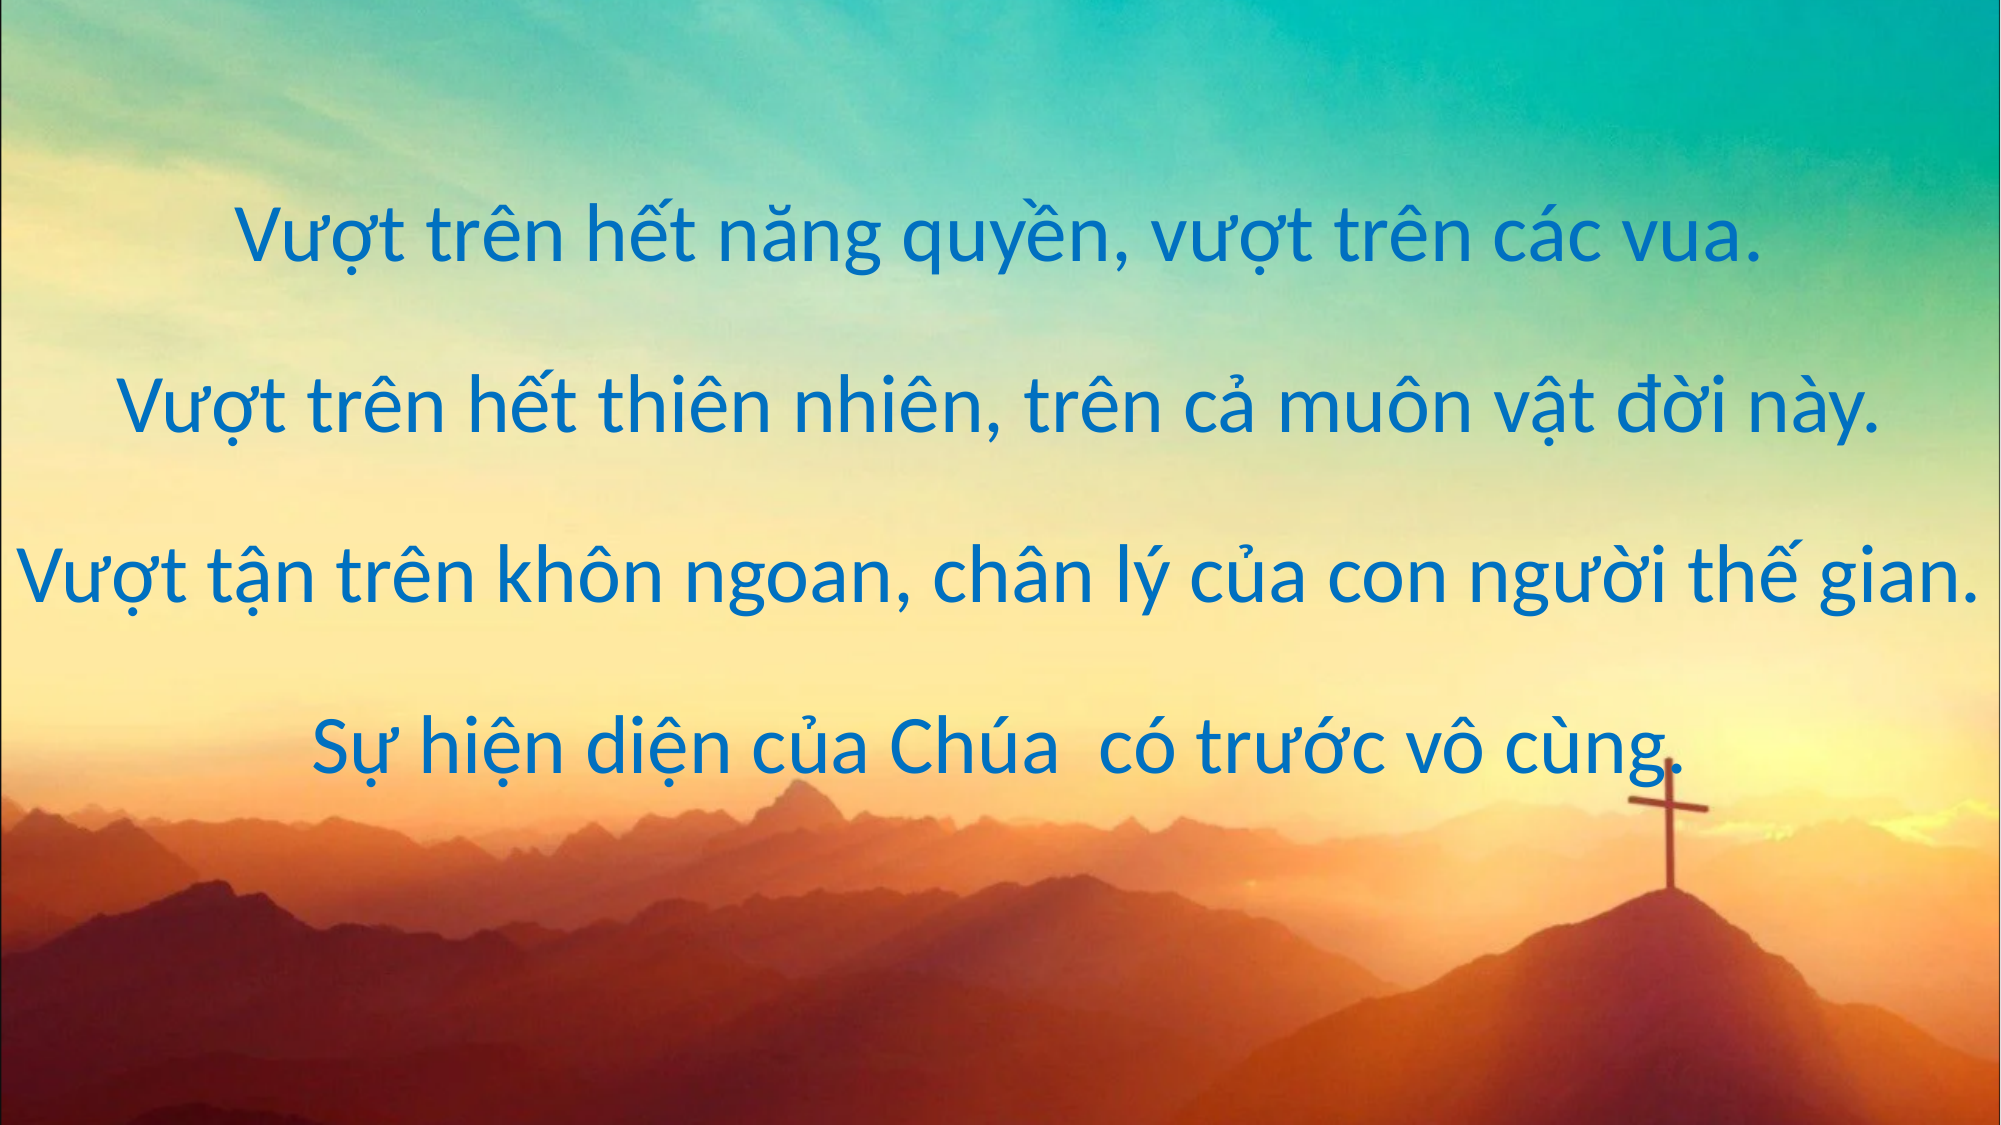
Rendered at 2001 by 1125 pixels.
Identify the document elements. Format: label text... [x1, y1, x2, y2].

list Vượt trên hết năng quyền, vượt trên các vua. Vượt trên hết thiên nhiên, trên cả muôn vật đời này. Vượt tận trên khôn ngoan, chân lý của con người thế gian. Sự hiện diện của Chúa có trước vô cùng. [0, 0, 2000, 1125]
